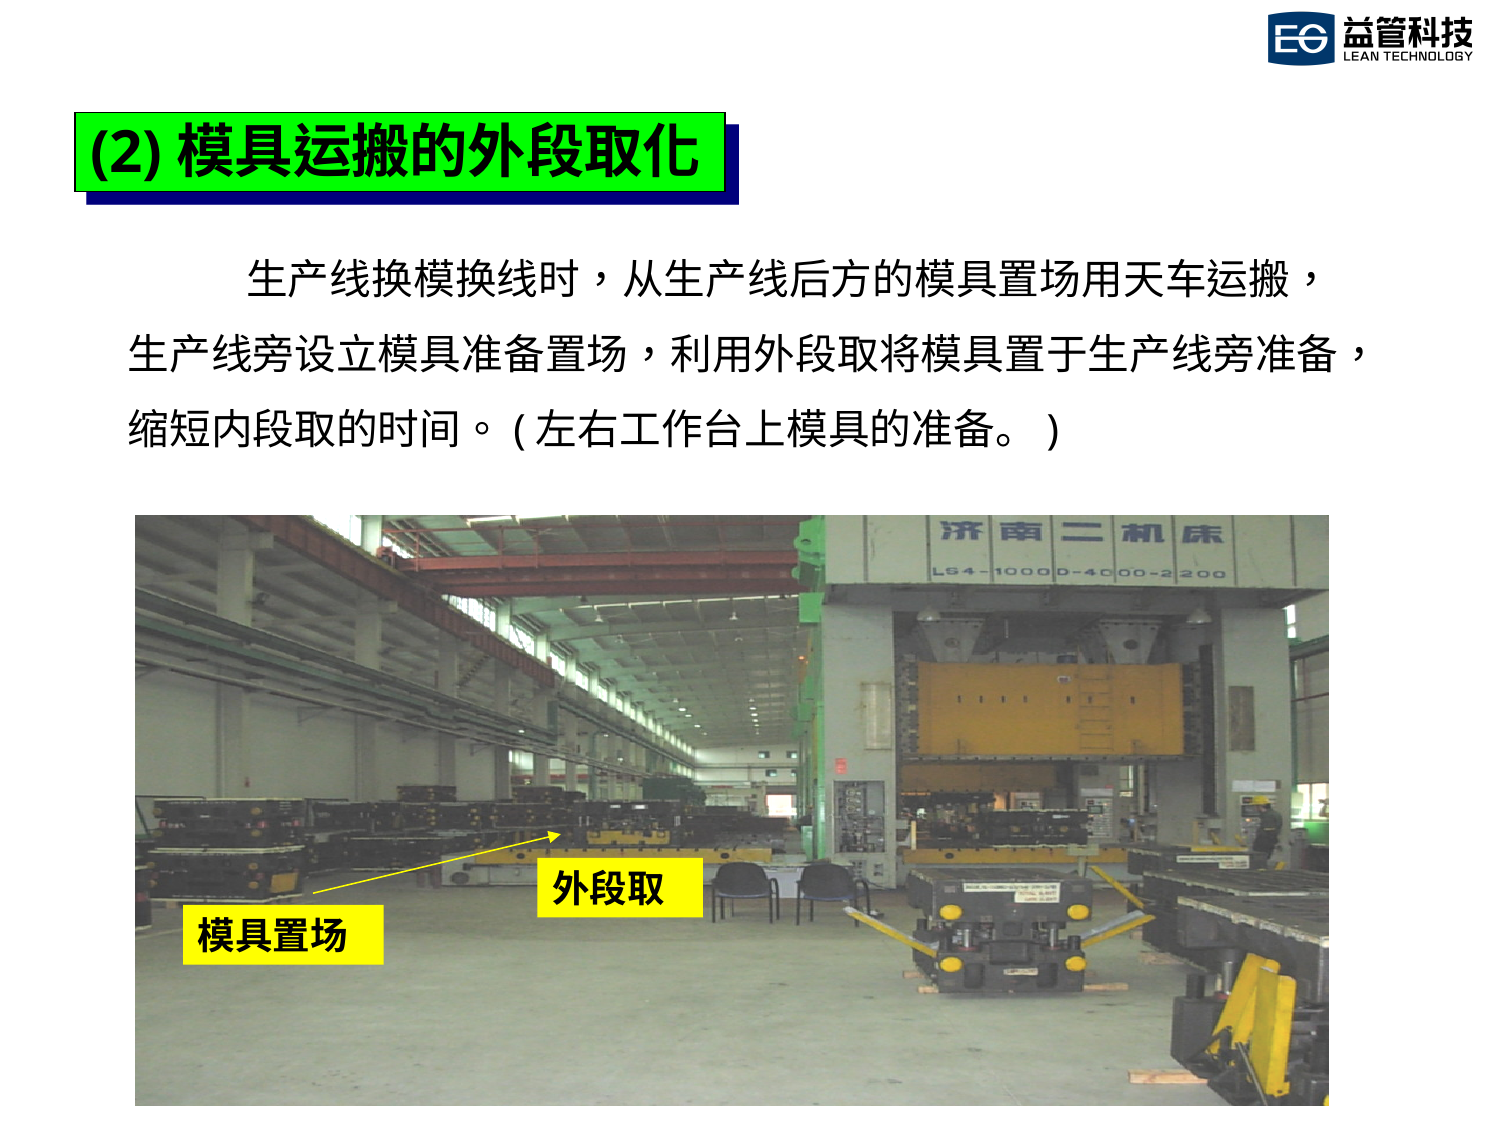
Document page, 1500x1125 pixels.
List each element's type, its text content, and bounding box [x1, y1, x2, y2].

title (2)模具运搬的外段取化 [74, 112, 726, 192]
picture [1262, 0, 1480, 81]
picture [135, 515, 1330, 1107]
list 生产线换模换线时，从生产线后方的模具置场用天车运搬，生产线旁设立模具准备置场，利用外段取将模具置于生产线旁准备，缩短内段取的时间。(左右工作台上模具的准备。) [112, 219, 1388, 528]
